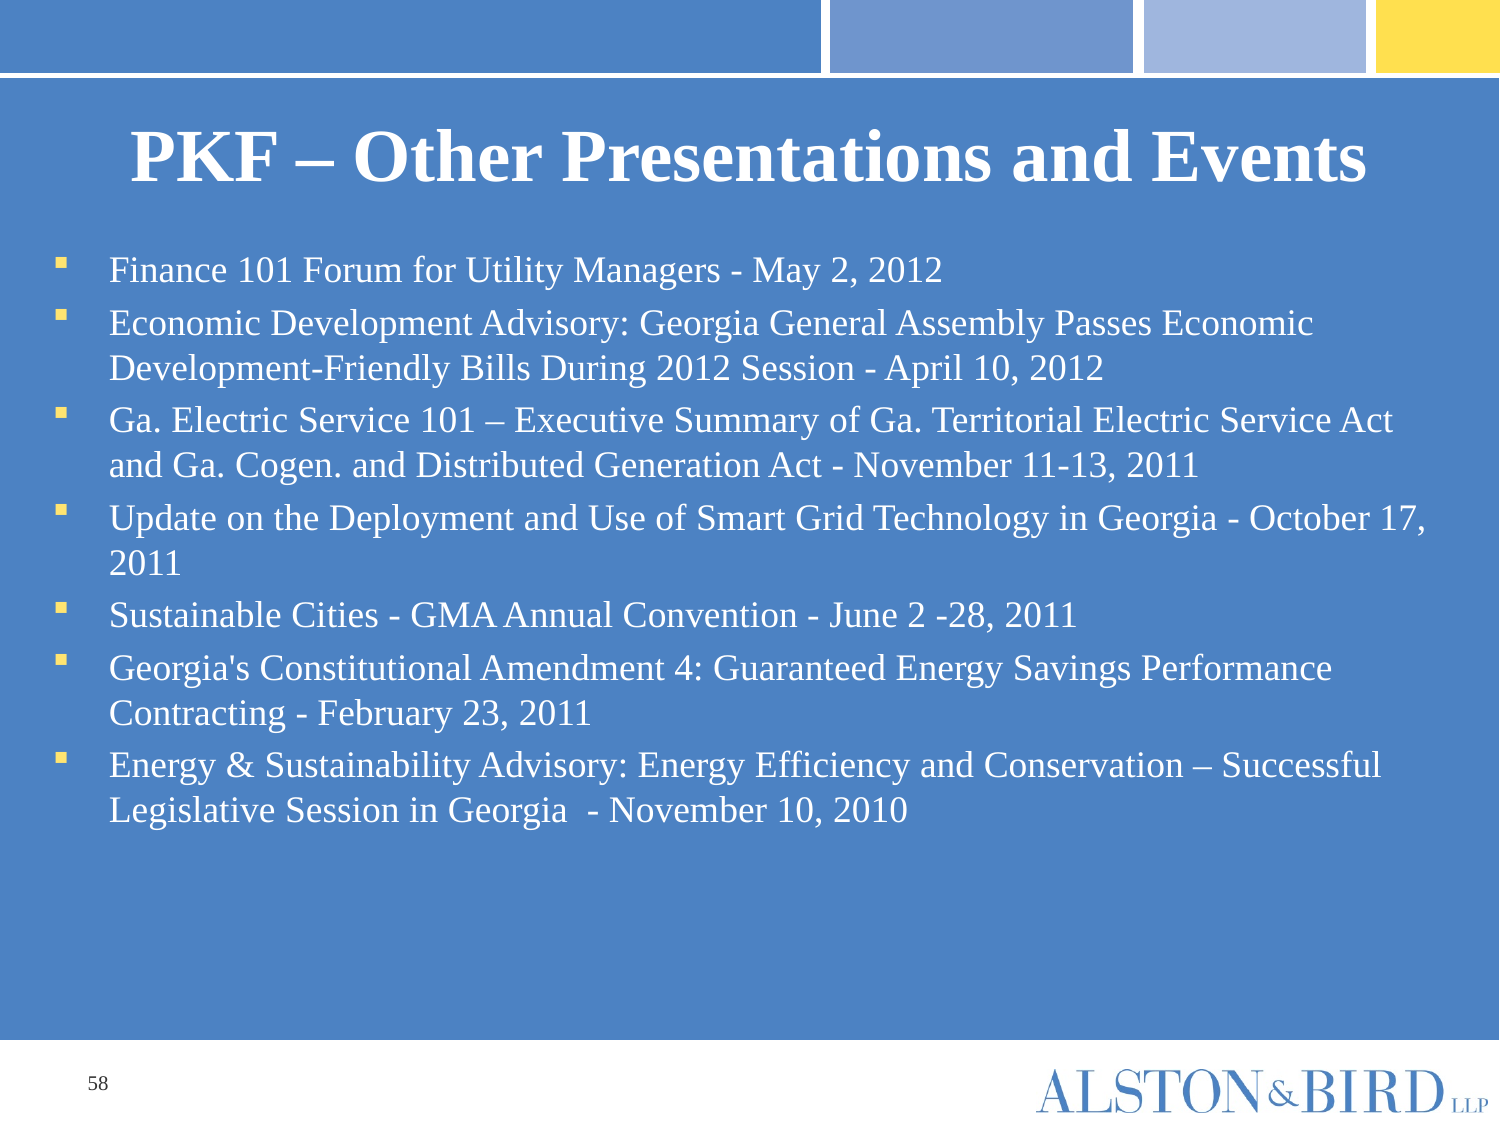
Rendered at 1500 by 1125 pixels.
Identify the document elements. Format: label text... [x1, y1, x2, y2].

title PKF – Other Presentations and Events [37, 75, 1463, 229]
picture [1036, 1069, 1488, 1113]
list Finance 101 Forum for Utility Managers - May 2, 2012 Economic Development Advisory: Georgia General Assembly Passes Economic Development-Friendly Bills During 2012 Session - April 10, 2012 Ga. Electric Service 101 – Executive Summary of Ga. Territorial Electric Service Act and Ga. Cogen. and Distributed Generation Act - November 11-13, 2011 Update on the Deployment and Use of Smart Grid Technology in Georgia - October 17, 2011 Sustainable Cities - GMA Annual Convention - June 2 -28, 2011 Georgia's Constitutional Amendment 4: Guaranteed Energy Savings Performance Contracting - February 23, 2011 Energy & Sustainability Advisory: Energy Efficiency and Conservation – Successful Legislative Session in Georgia - November 10, 2010 [37, 237, 1450, 852]
